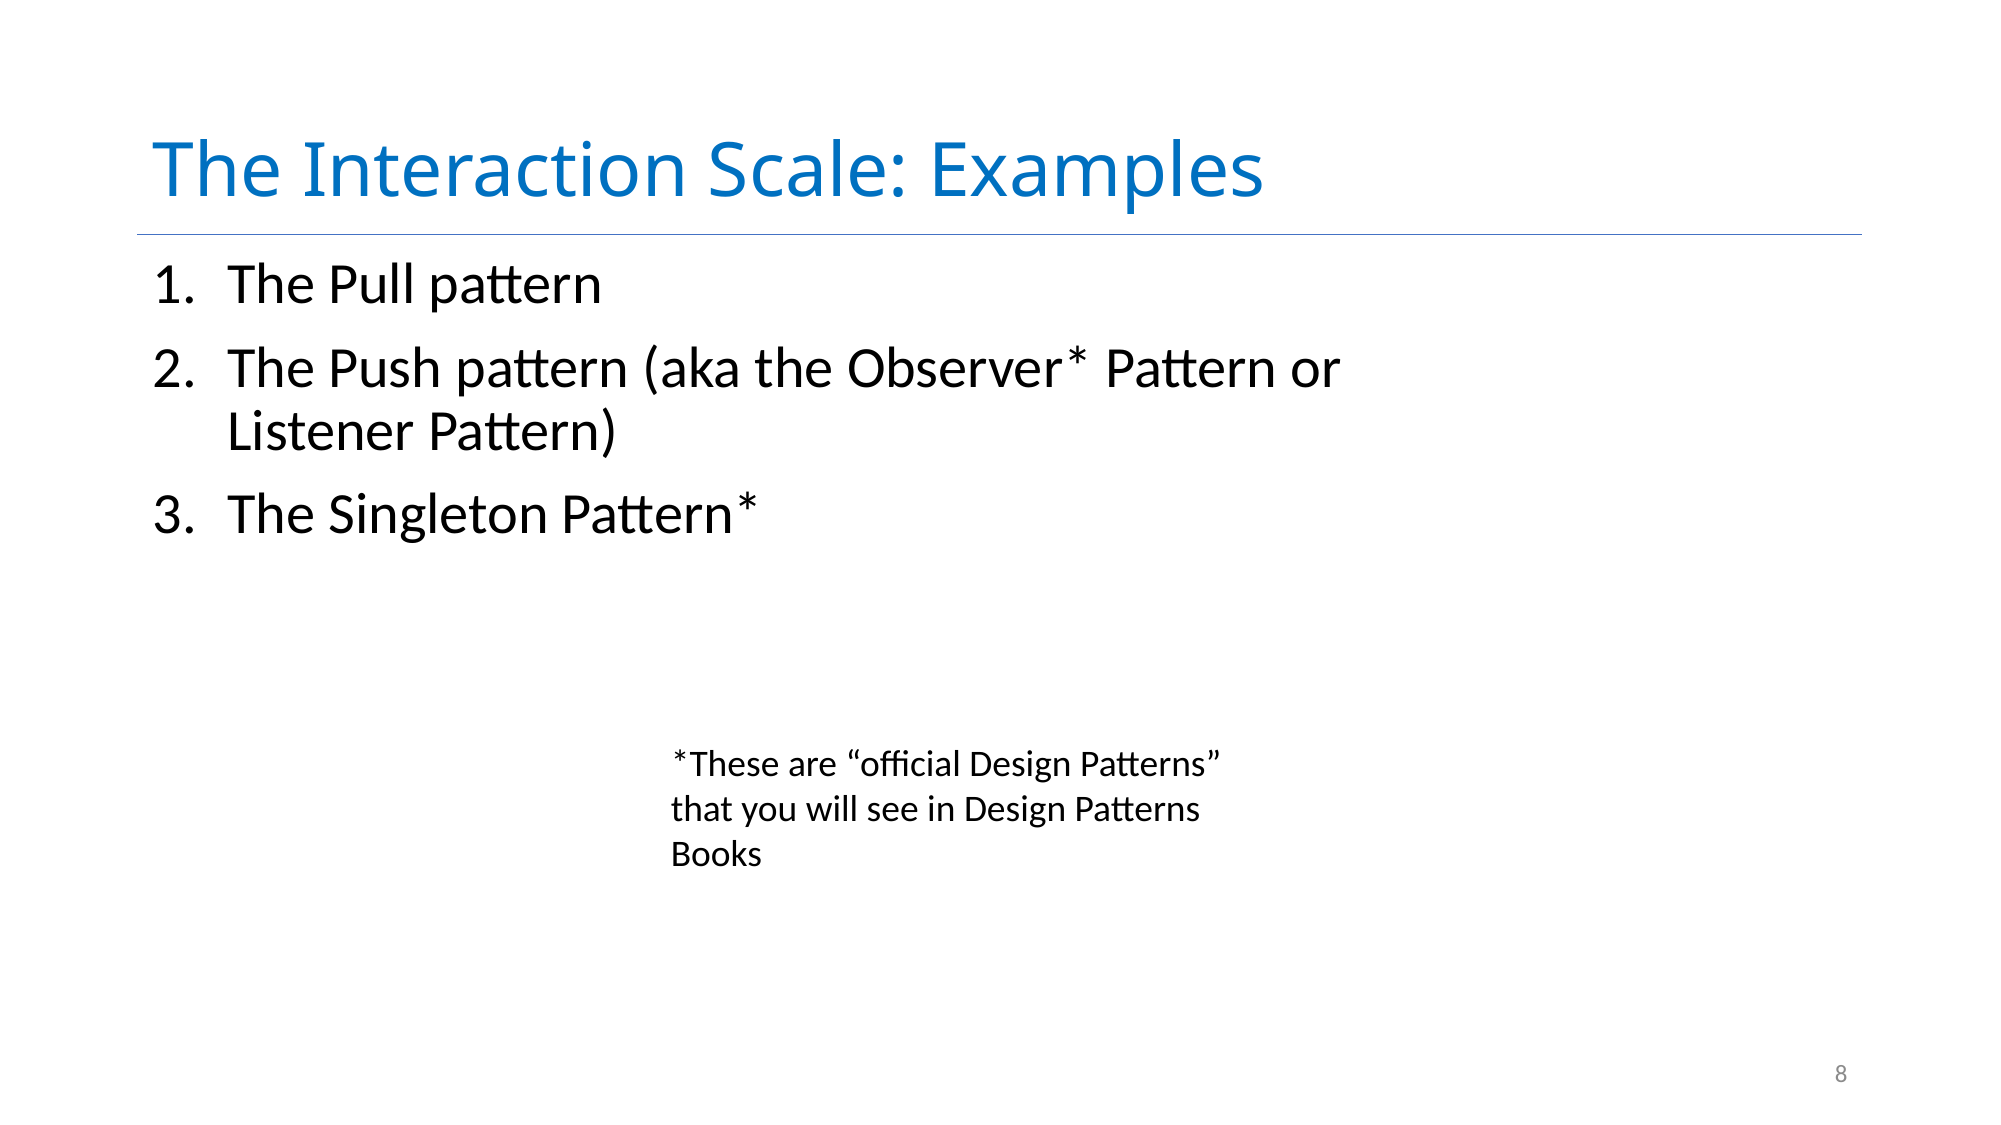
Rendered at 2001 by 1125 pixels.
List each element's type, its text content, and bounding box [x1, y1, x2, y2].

title The Interaction Scale: Examples [137, 3, 1863, 221]
list The Pull pattern The Push pattern (aka the Observer* Pattern or Listener Pattern) The Singleton Pattern* [137, 246, 1432, 960]
slide_number 8 [1412, 1042, 1863, 1103]
text_box *These are “official Design Patterns” that you will see in Design Patterns Books [655, 733, 1307, 880]
